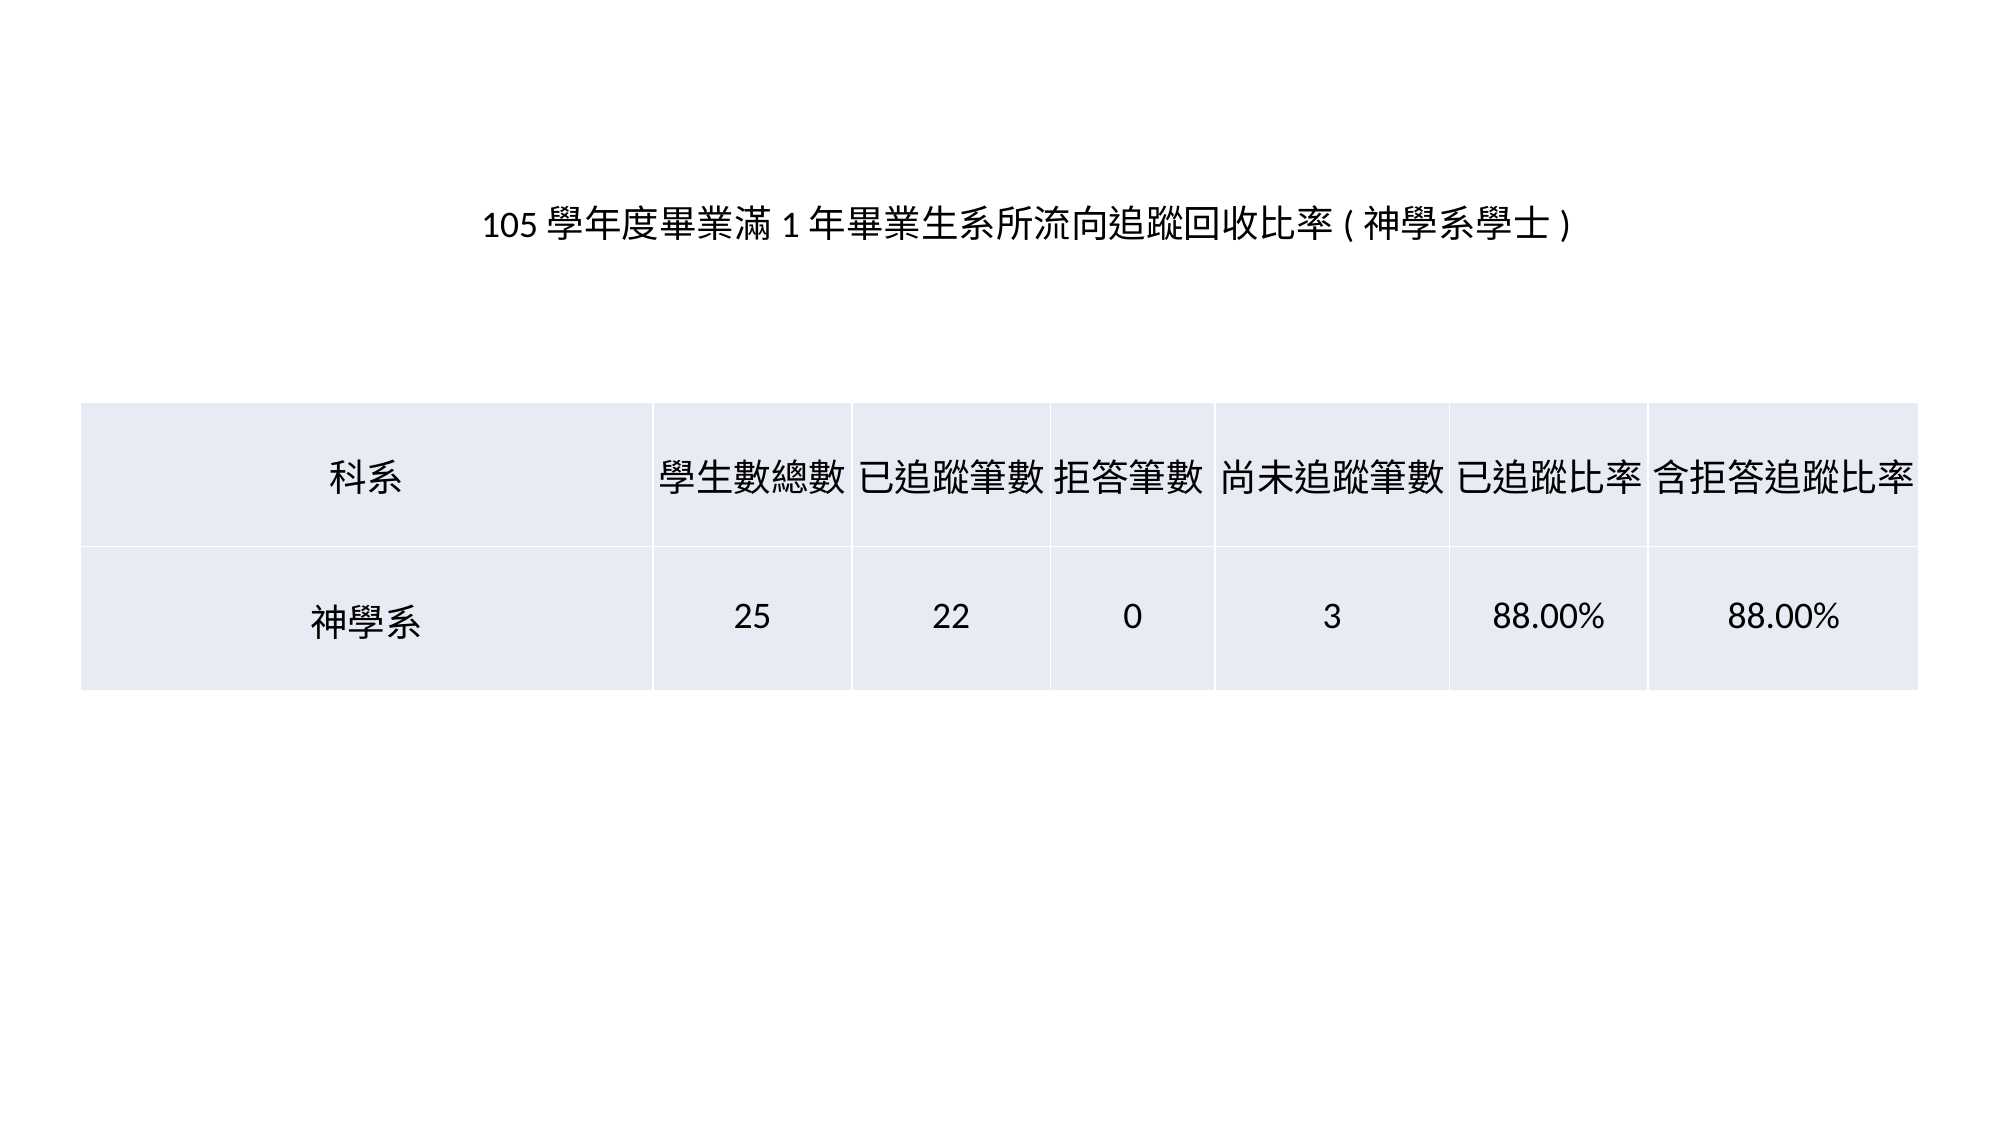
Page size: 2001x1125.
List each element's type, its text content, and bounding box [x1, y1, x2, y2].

table_header 已追蹤筆數 [853, 403, 1050, 546]
table_cell 25 [654, 547, 851, 690]
table_header 尚未追蹤筆數 [1216, 403, 1449, 546]
table_header 學生數總數 [654, 403, 851, 546]
table_header 拒答筆數 [1051, 403, 1214, 546]
table_header 含拒答追蹤比率 [1649, 403, 1918, 546]
table_header 已追蹤比率 [1450, 403, 1647, 546]
table_cell 22 [853, 547, 1050, 690]
table_cell 0 [1051, 547, 1214, 690]
table_cell 3 [1216, 547, 1449, 690]
table_header 科系 [81, 403, 652, 546]
table_cell 88.00% [1450, 547, 1647, 690]
table_cell 神學系 [81, 547, 652, 690]
table_cell 88.00% [1649, 547, 1918, 690]
text_box 105學年度畢業滿1年畢業生系所流向追蹤回收比率(神學系學士) [466, 192, 1860, 298]
